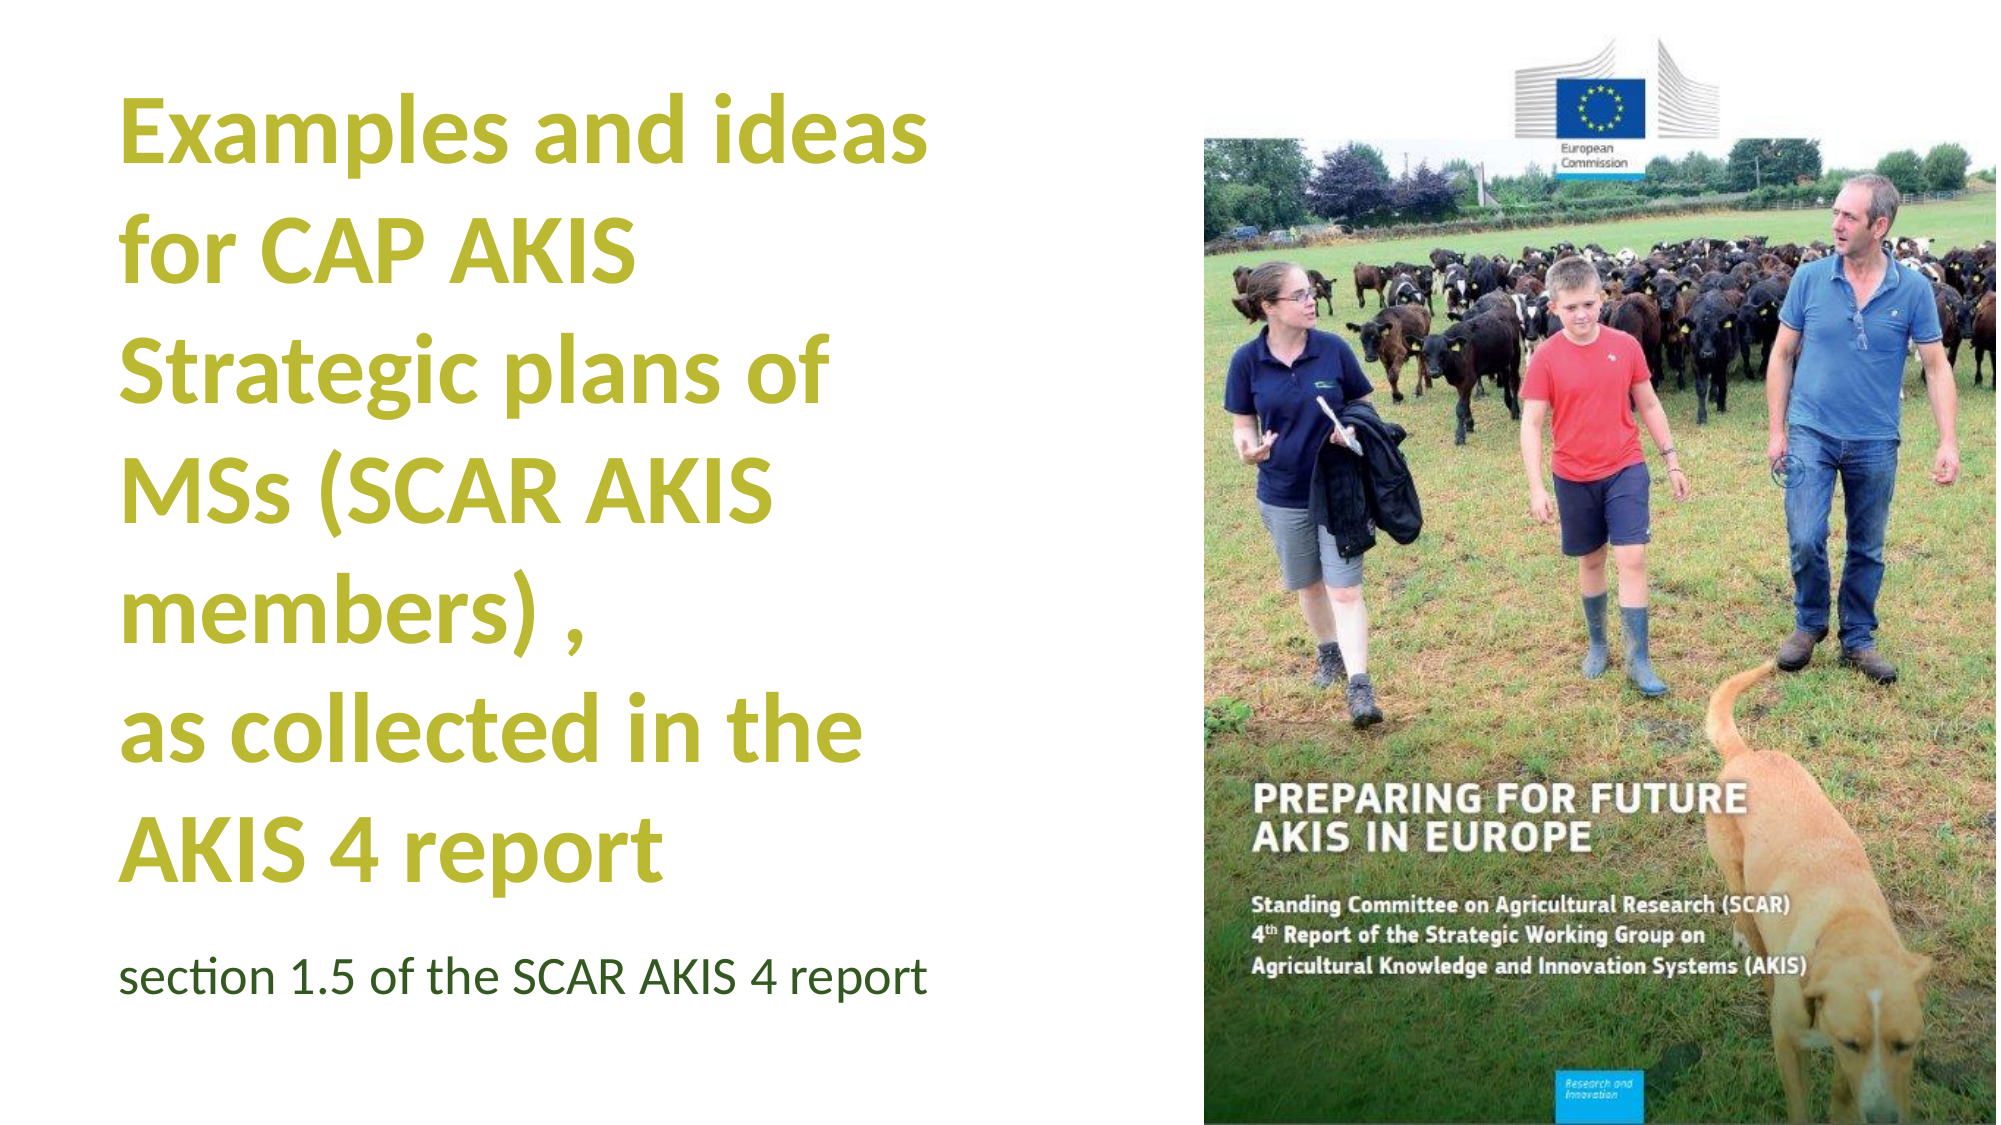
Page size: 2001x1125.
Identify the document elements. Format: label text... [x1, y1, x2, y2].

picture [1203, 0, 1997, 1125]
text_box Examples and ideas for CAP AKIS Strategic plans of MSs (SCAR AKIS members) , as collected in the AKIS 4 report section 1.5 of the SCAR AKIS 4 report [103, 55, 1035, 1017]
